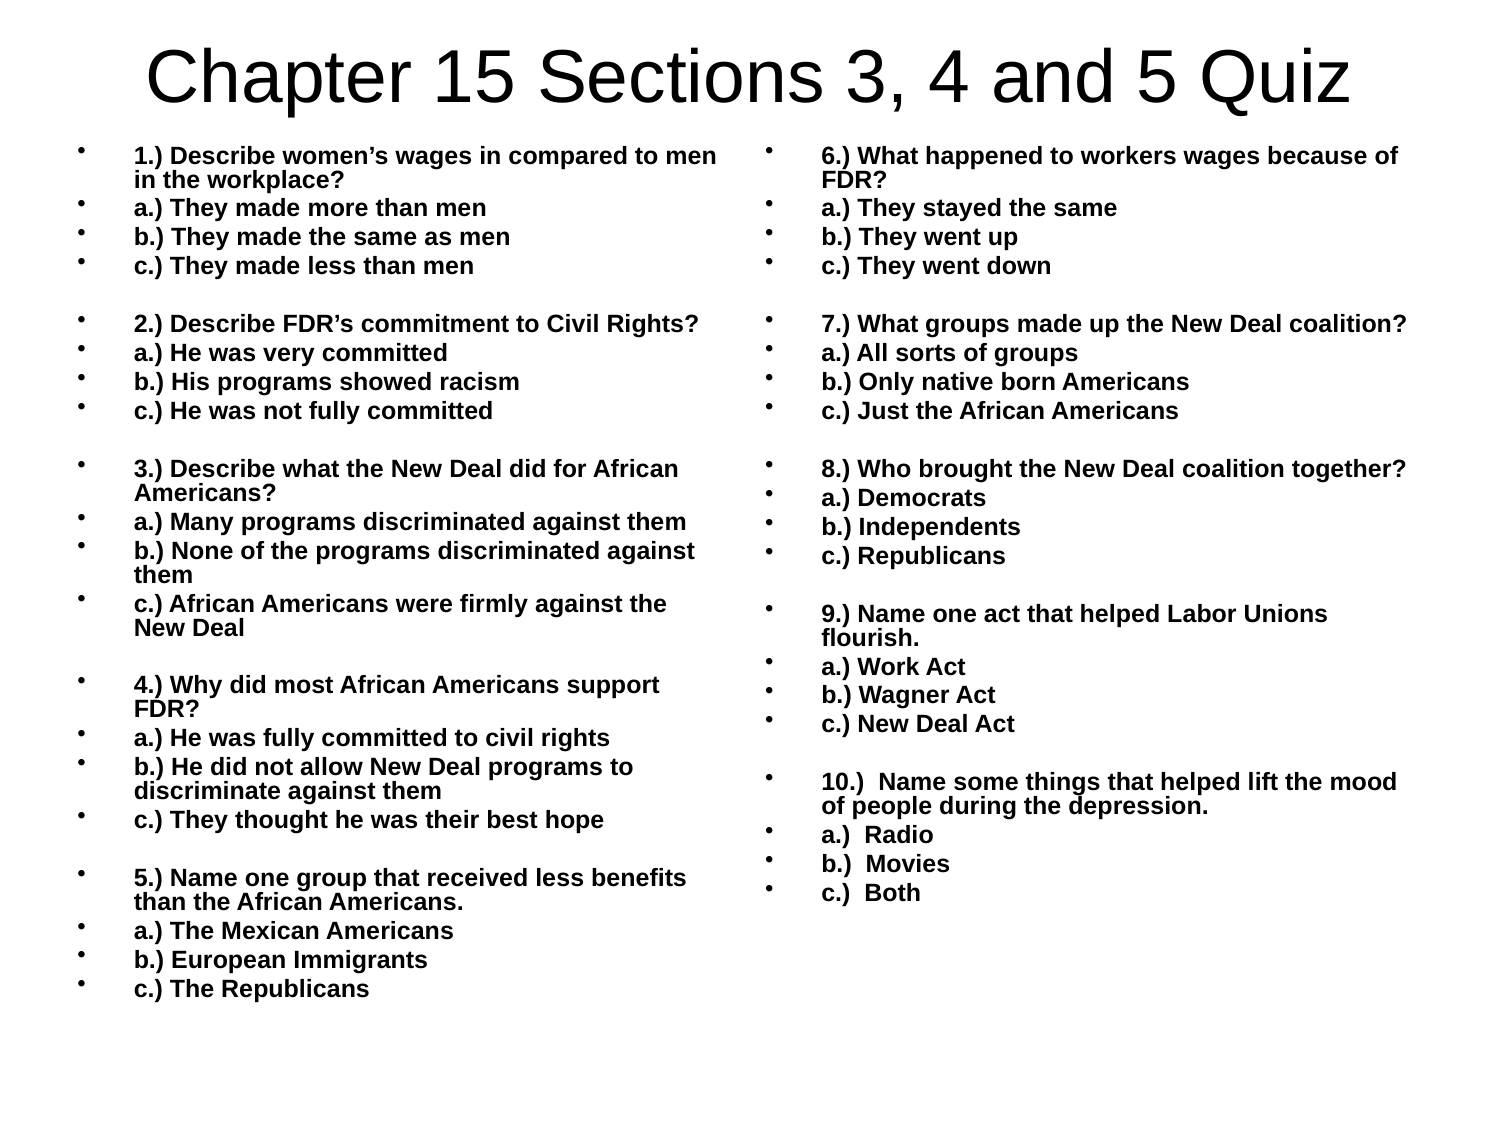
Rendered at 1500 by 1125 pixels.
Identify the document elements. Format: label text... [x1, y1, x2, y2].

list 6.) What happened to workers wages because of FDR? a.) They stayed the same b.) They went up c.) They went down 7.) What groups made up the New Deal coalition? a.) All sorts of groups b.) Only native born Americans c.) Just the African Americans 8.) Who brought the New Deal coalition together? a.) Democrats b.) Independents c.) Republicans 9.) Name one act that helped Labor Unions flourish. a.) Work Act b.) Wagner Act c.) New Deal Act 10.) Name some things that helped lift the mood of people during the depression. a.) Radio b.) Movies c.) Both [749, 137, 1426, 1006]
list 1.) Describe women’s wages in compared to men in the workplace? a.) They made more than men b.) They made the same as men c.) They made less than men 2.) Describe FDR’s commitment to Civil Rights? a.) He was very committed b.) His programs showed racism c.) He was not fully committed 3.) Describe what the New Deal did for African Americans? a.) Many programs discriminated against them b.) None of the programs discriminated against them c.) African Americans were firmly against the New Deal 4.) Why did most African Americans support FDR? a.) He was fully committed to civil rights b.) He did not allow New Deal programs to discriminate against them c.) They thought he was their best hope 5.) Name one group that received less benefits than the African Americans. a.) The Mexican Americans b.) European Immigrants c.) The Republicans [62, 137, 738, 1006]
title Chapter 15 Sections 3, 4 and 5 Quiz [74, 44, 1426, 101]
